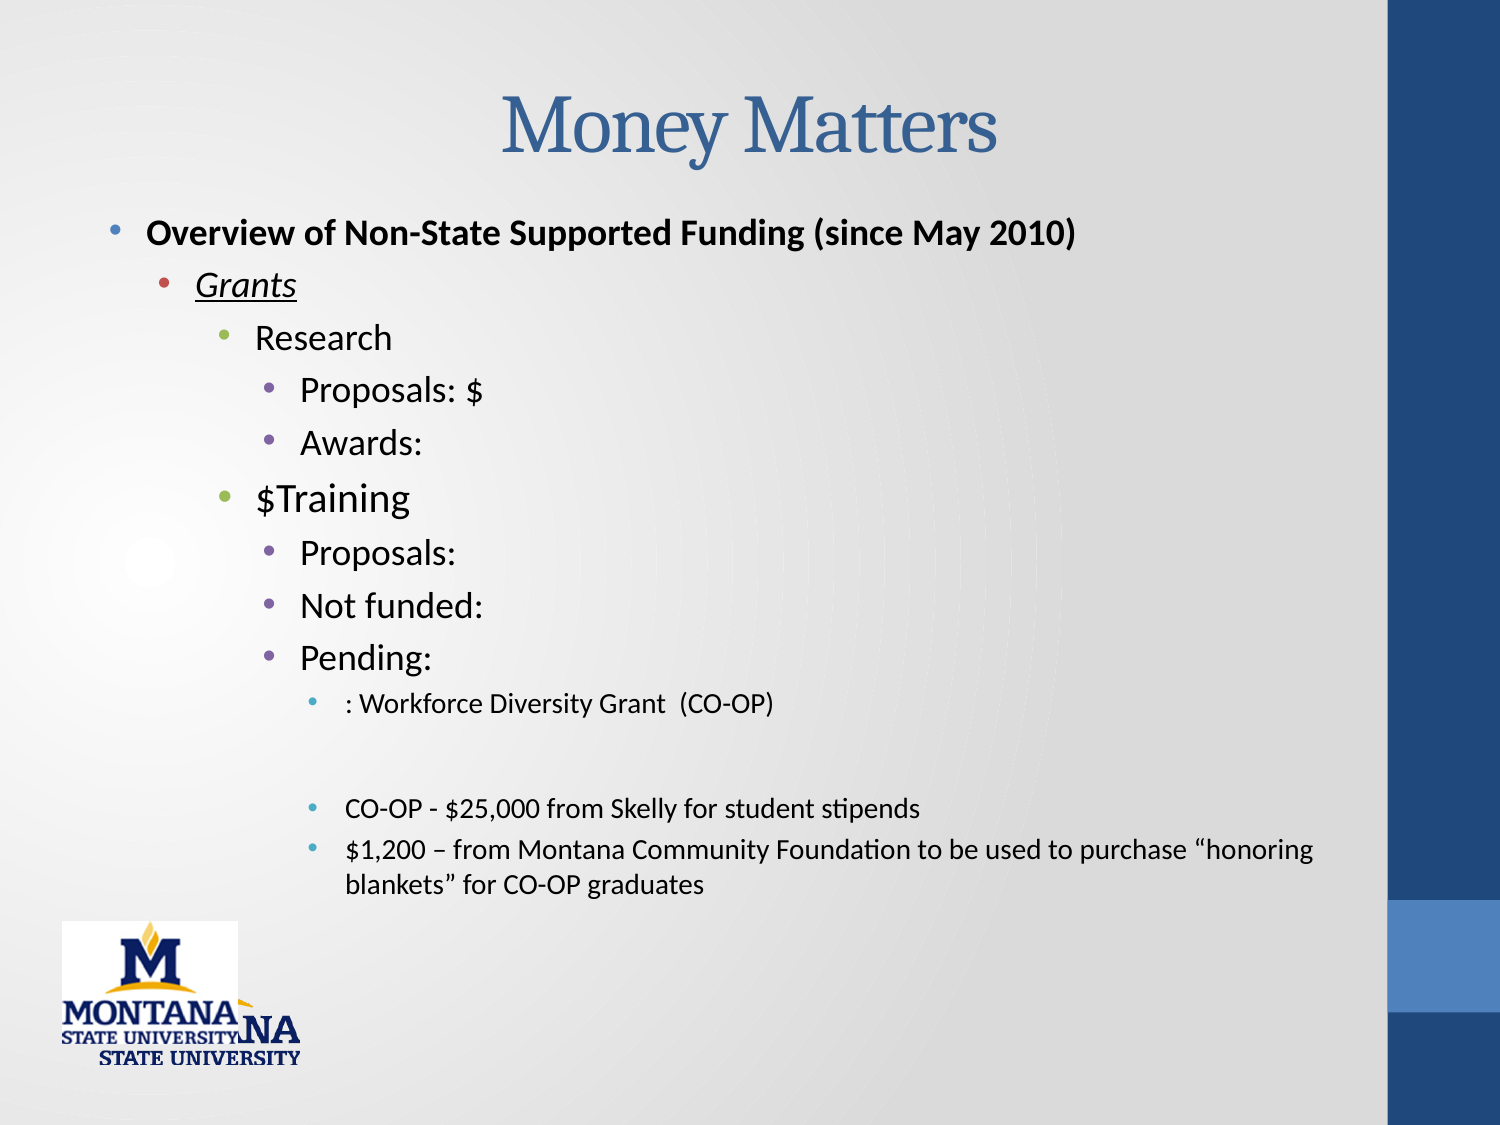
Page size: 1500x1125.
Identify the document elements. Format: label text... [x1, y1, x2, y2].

list Overview of Non-State Supported Funding (since May 2010) Grants Research Proposals: $ Awards: $Training Proposals: Not funded: Pending: : Workforce Diversity Grant (CO-OP) CO-OP - $25,000 from Skelly for student stipends $1,200 – from Montana Community Foundation to be used to purchase “honoring blankets” for CO-OP graduates [75, 200, 1425, 1063]
title Money Matters [75, 0, 1425, 200]
picture [61, 920, 301, 1066]
